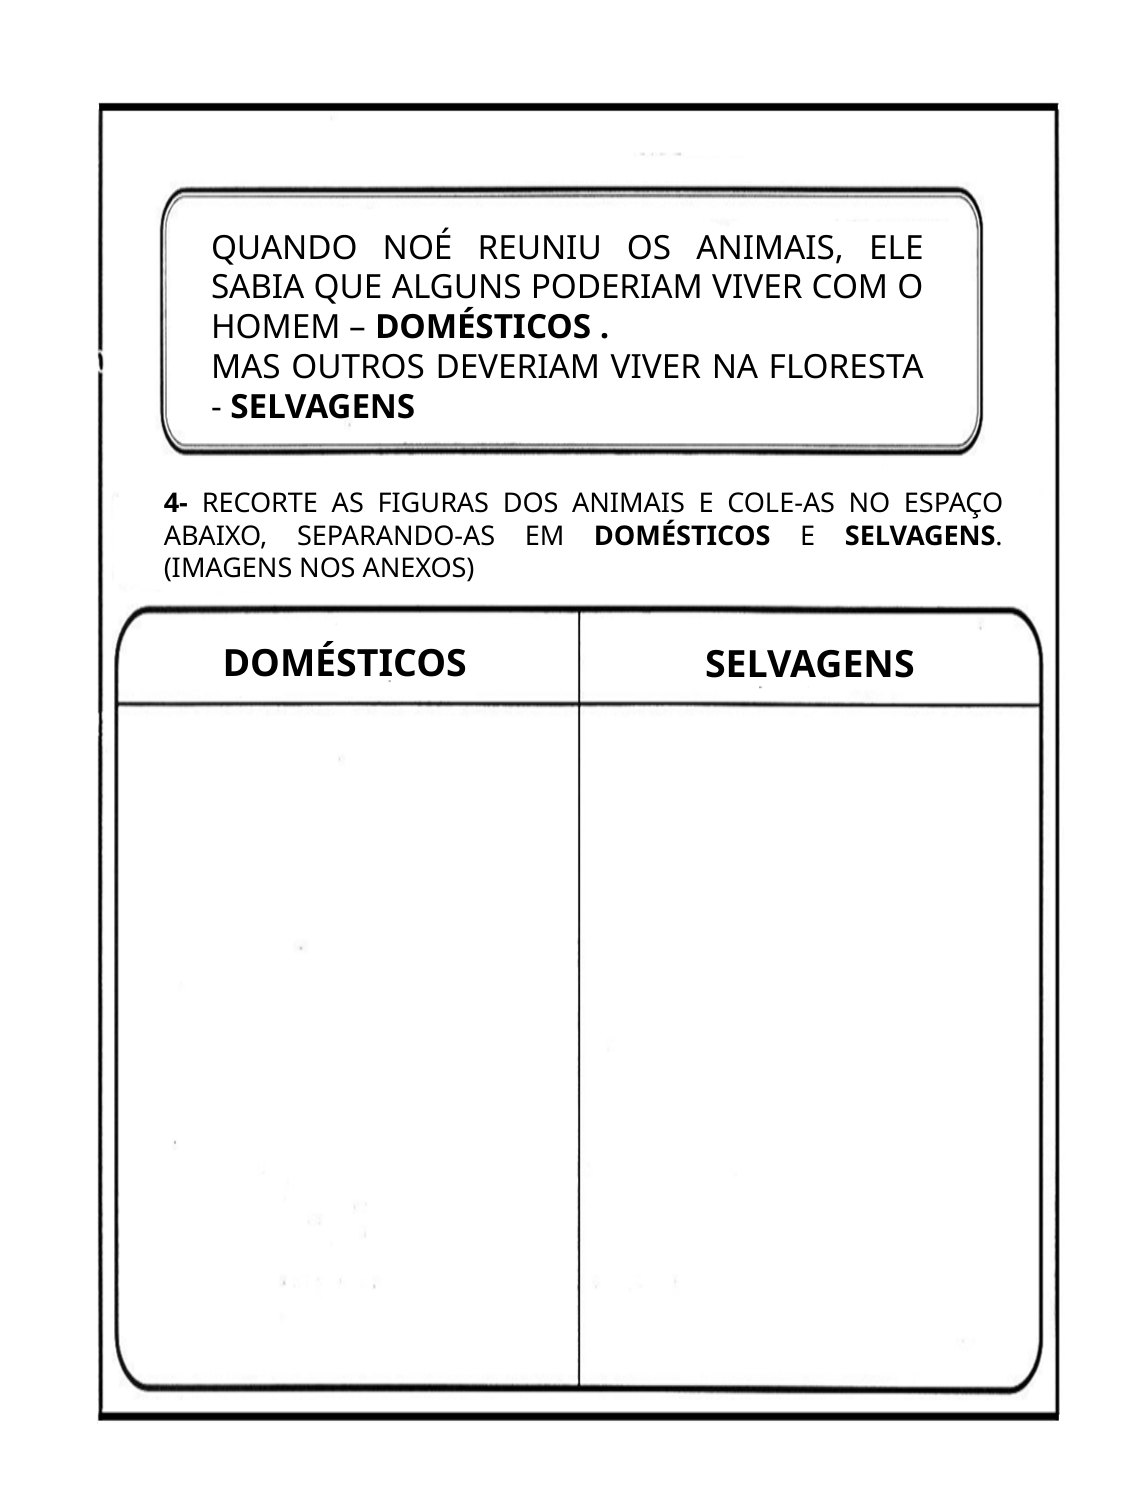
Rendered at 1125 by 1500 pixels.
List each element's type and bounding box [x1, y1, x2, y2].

picture [89, 88, 1071, 1424]
